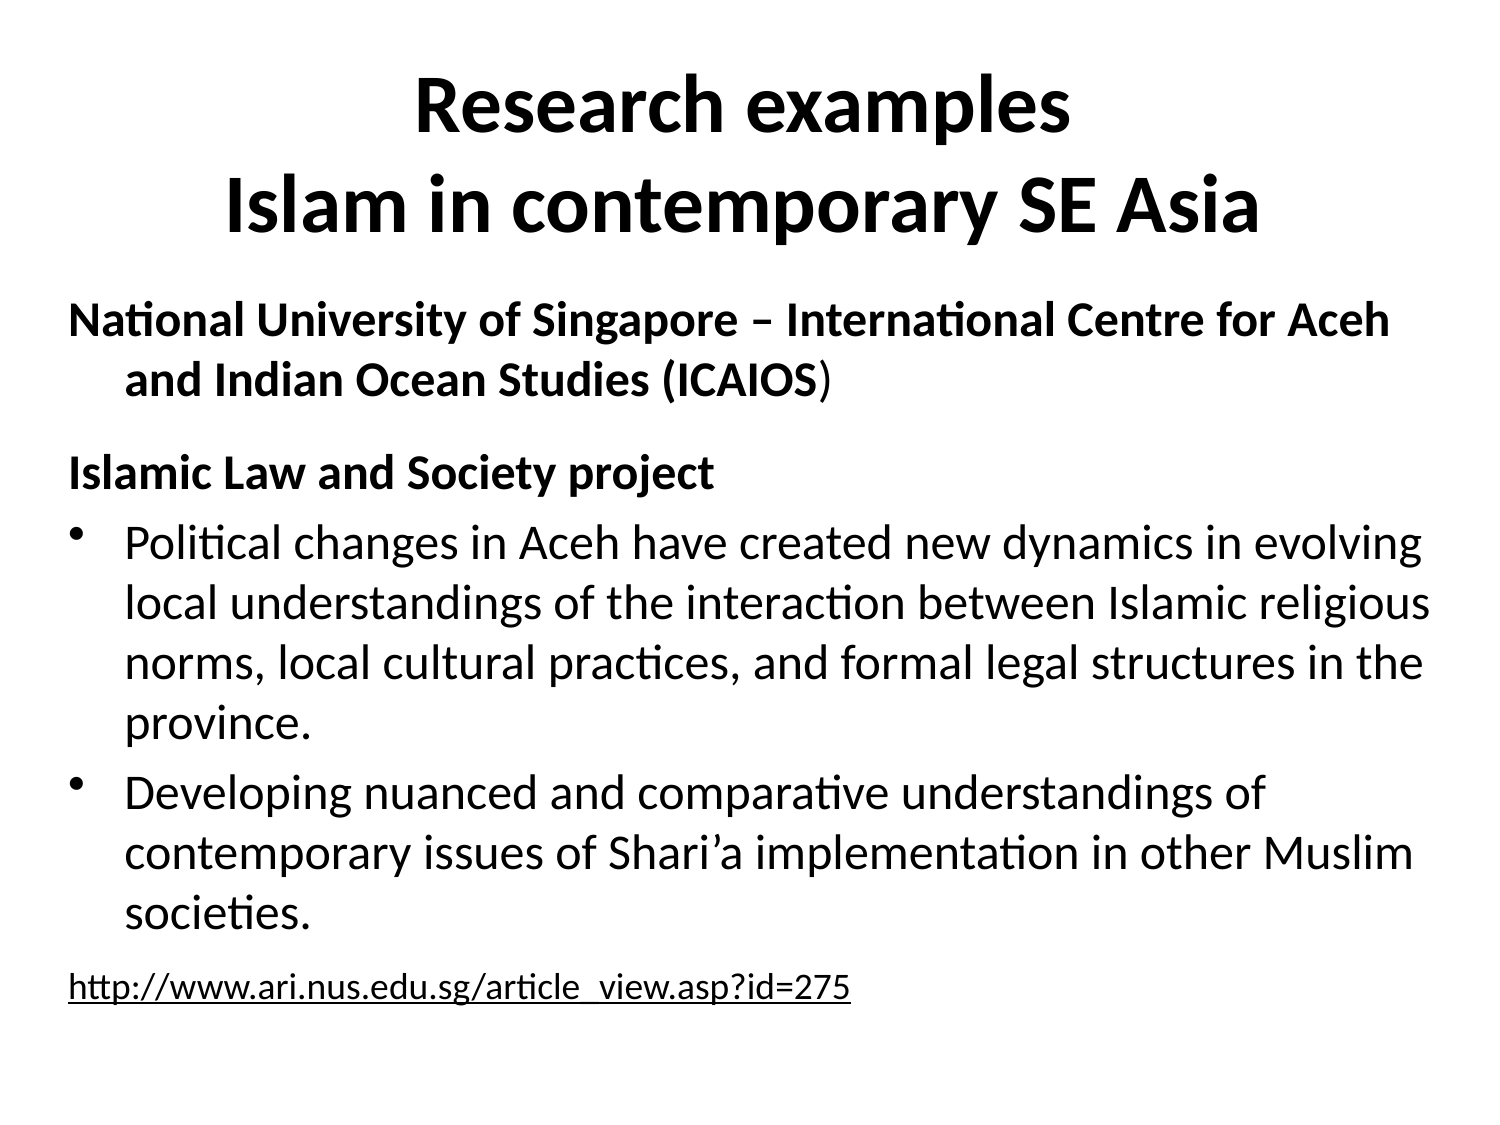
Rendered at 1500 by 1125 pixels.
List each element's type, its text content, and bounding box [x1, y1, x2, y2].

list National University of Singapore – International Centre for Aceh and Indian Ocean Studies (ICAIOS) Islamic Law and Society project Political changes in Aceh have created new dynamics in evolving local understandings of the interaction between Islamic religious norms, local cultural practices, and formal legal structures in the province. Developing nuanced and comparative understandings of contemporary issues of Shari’a implementation in other Muslim societies. http://www.ari.nus.edu.sg/article_view.asp?id=275 [52, 278, 1448, 978]
title Research examples Islam in contemporary SE Asia [88, 54, 1400, 244]
